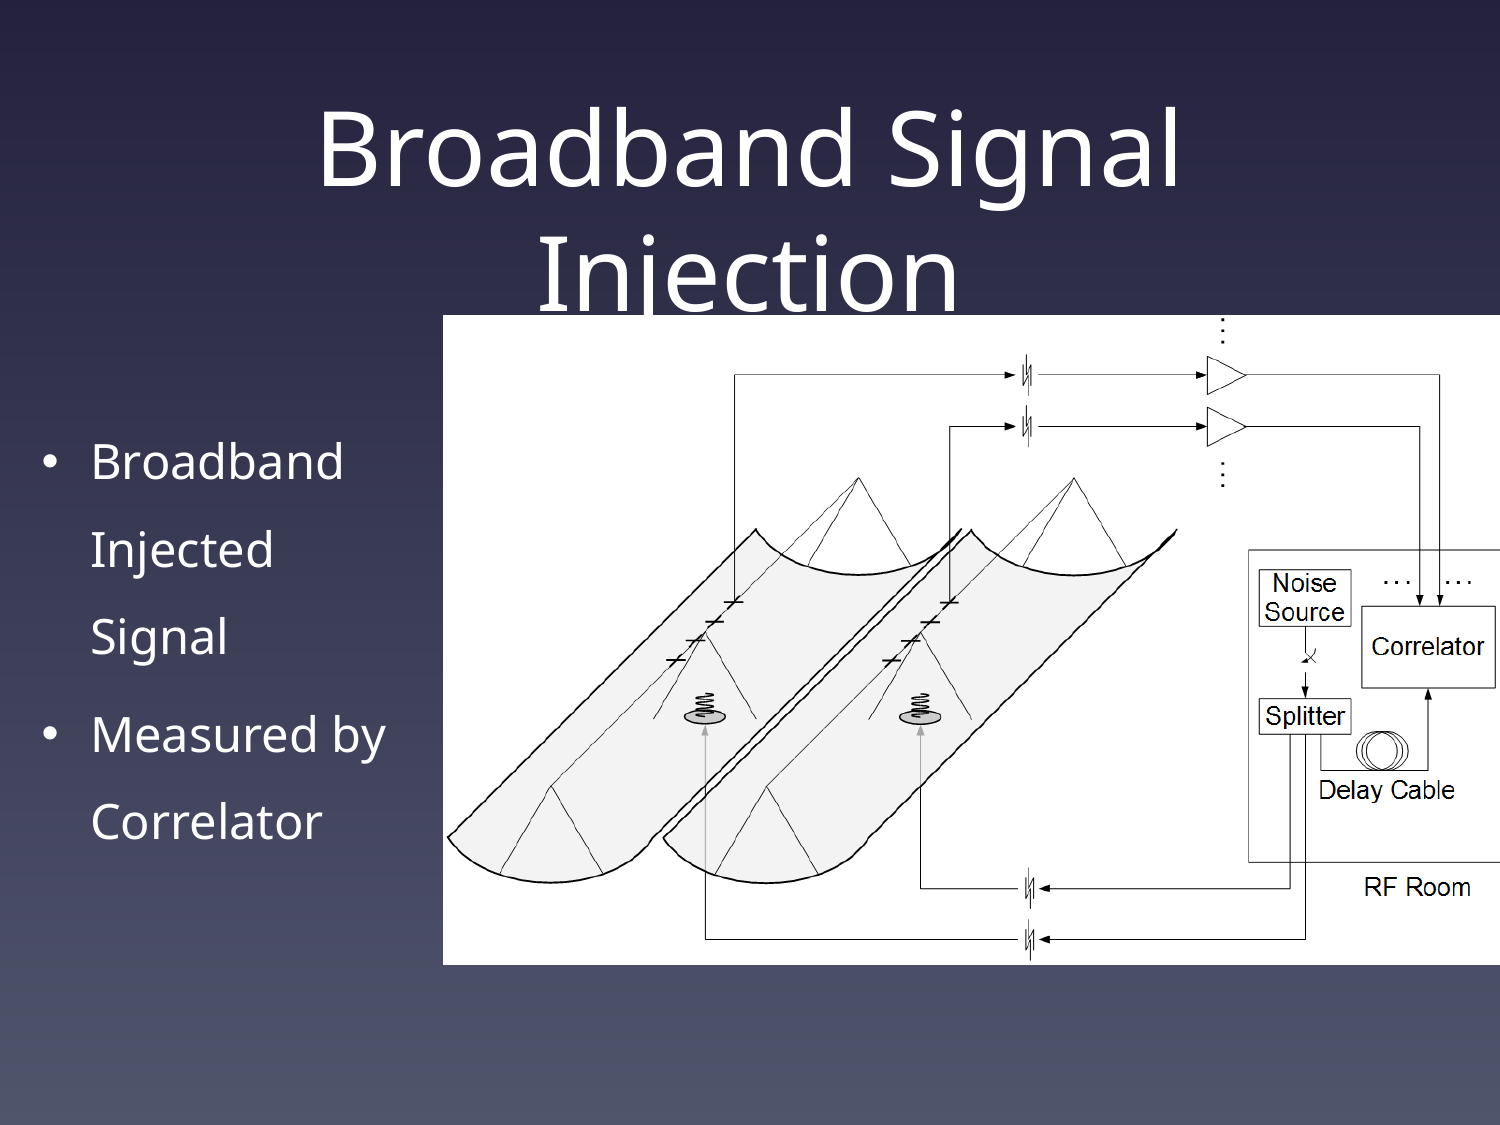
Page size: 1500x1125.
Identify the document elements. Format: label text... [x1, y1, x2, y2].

title Broadband Signal Injection [75, 75, 1425, 263]
list Broadband Injected Signal Measured by Correlator [26, 393, 432, 859]
picture [443, 315, 1500, 966]
